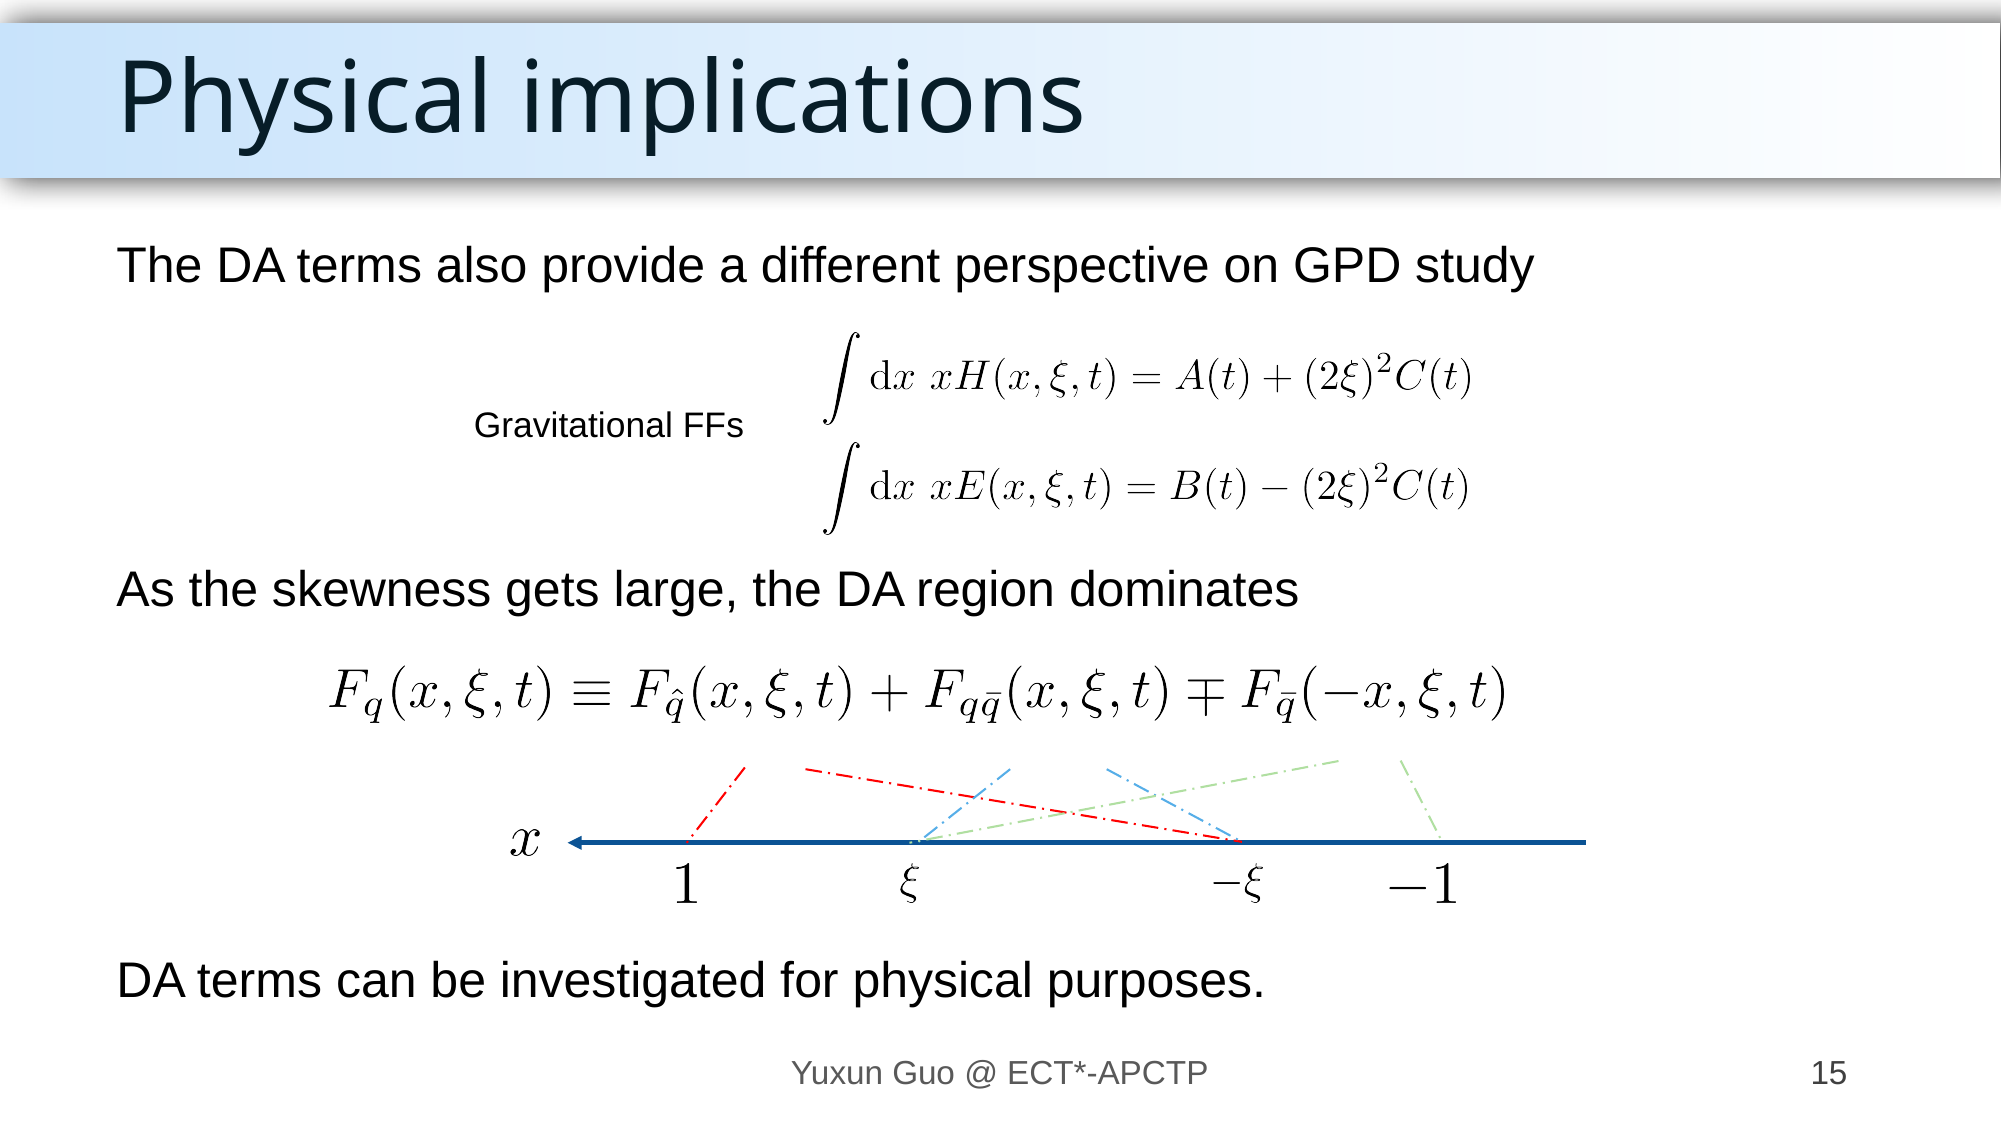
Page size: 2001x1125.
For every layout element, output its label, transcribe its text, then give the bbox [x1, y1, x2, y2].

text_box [510, 760, 1586, 903]
title Physical implications [101, 23, 1827, 178]
text_box DA terms can be investigated for physical purposes. [101, 940, 1902, 1016]
text_box As the skewness gets large, the DA region dominates [101, 549, 1902, 624]
text_box The DA terms also provide a different perspective on GPD study [101, 225, 1902, 301]
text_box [459, 332, 1470, 535]
picture [329, 665, 1504, 723]
